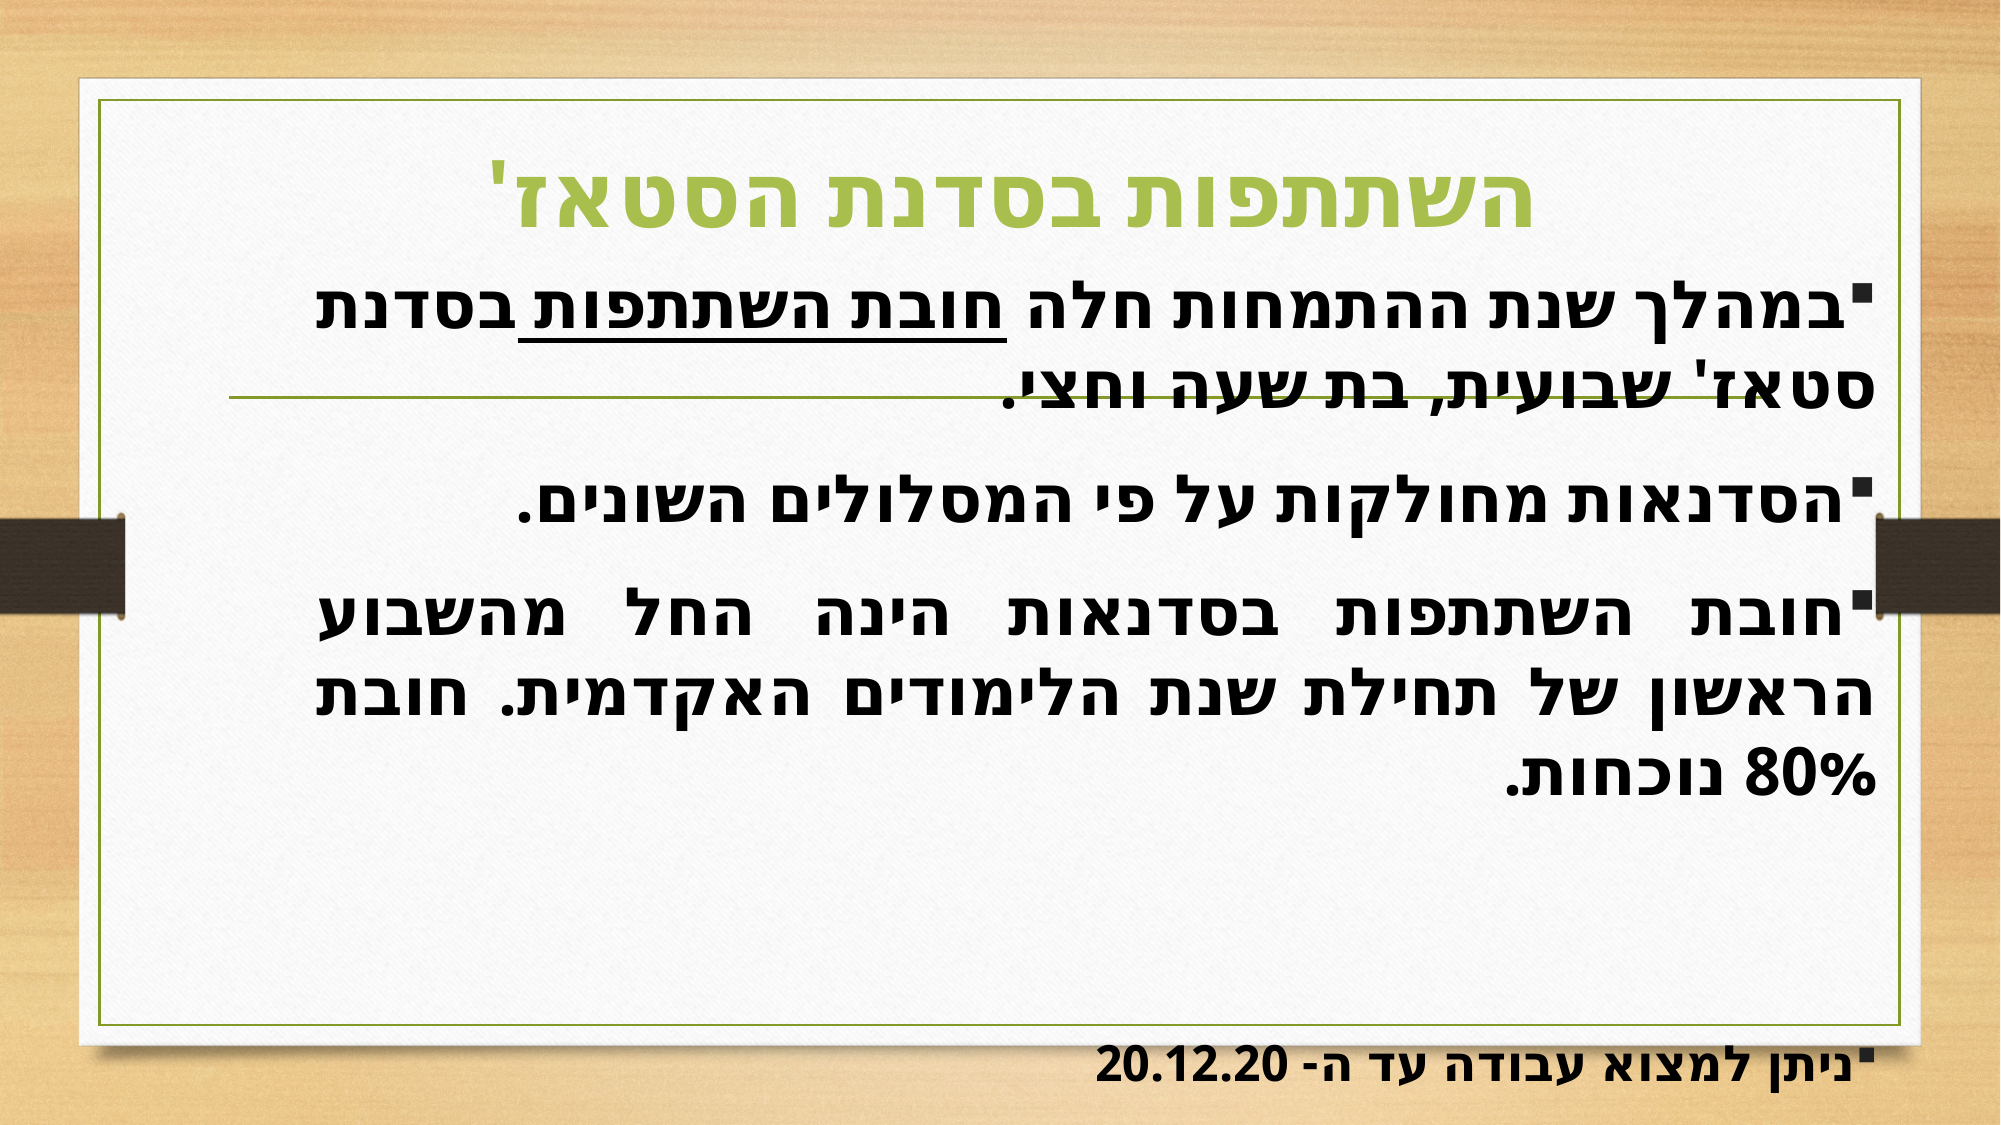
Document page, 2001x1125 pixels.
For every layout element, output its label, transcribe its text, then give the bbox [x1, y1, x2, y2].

picture [0, 0, 2001, 1125]
text_box השתתפות בסדנת הסטאז' [338, 128, 1686, 253]
text_box במהלך שנת ההתמחות חלה חובת השתתפות בסדנת סטאז' שבועית, בת שעה וחצי. הסדנאות מחולקות על פי המסלולים השונים. חובת השתתפות בסדנאות הינה החל מהשבוע הראשון של תחילת שנת הלימודים האקדמית. חובת 80% נוכחות. ניתן למצוא עבודה עד ה- 20.12.20 [302, 254, 1894, 1125]
